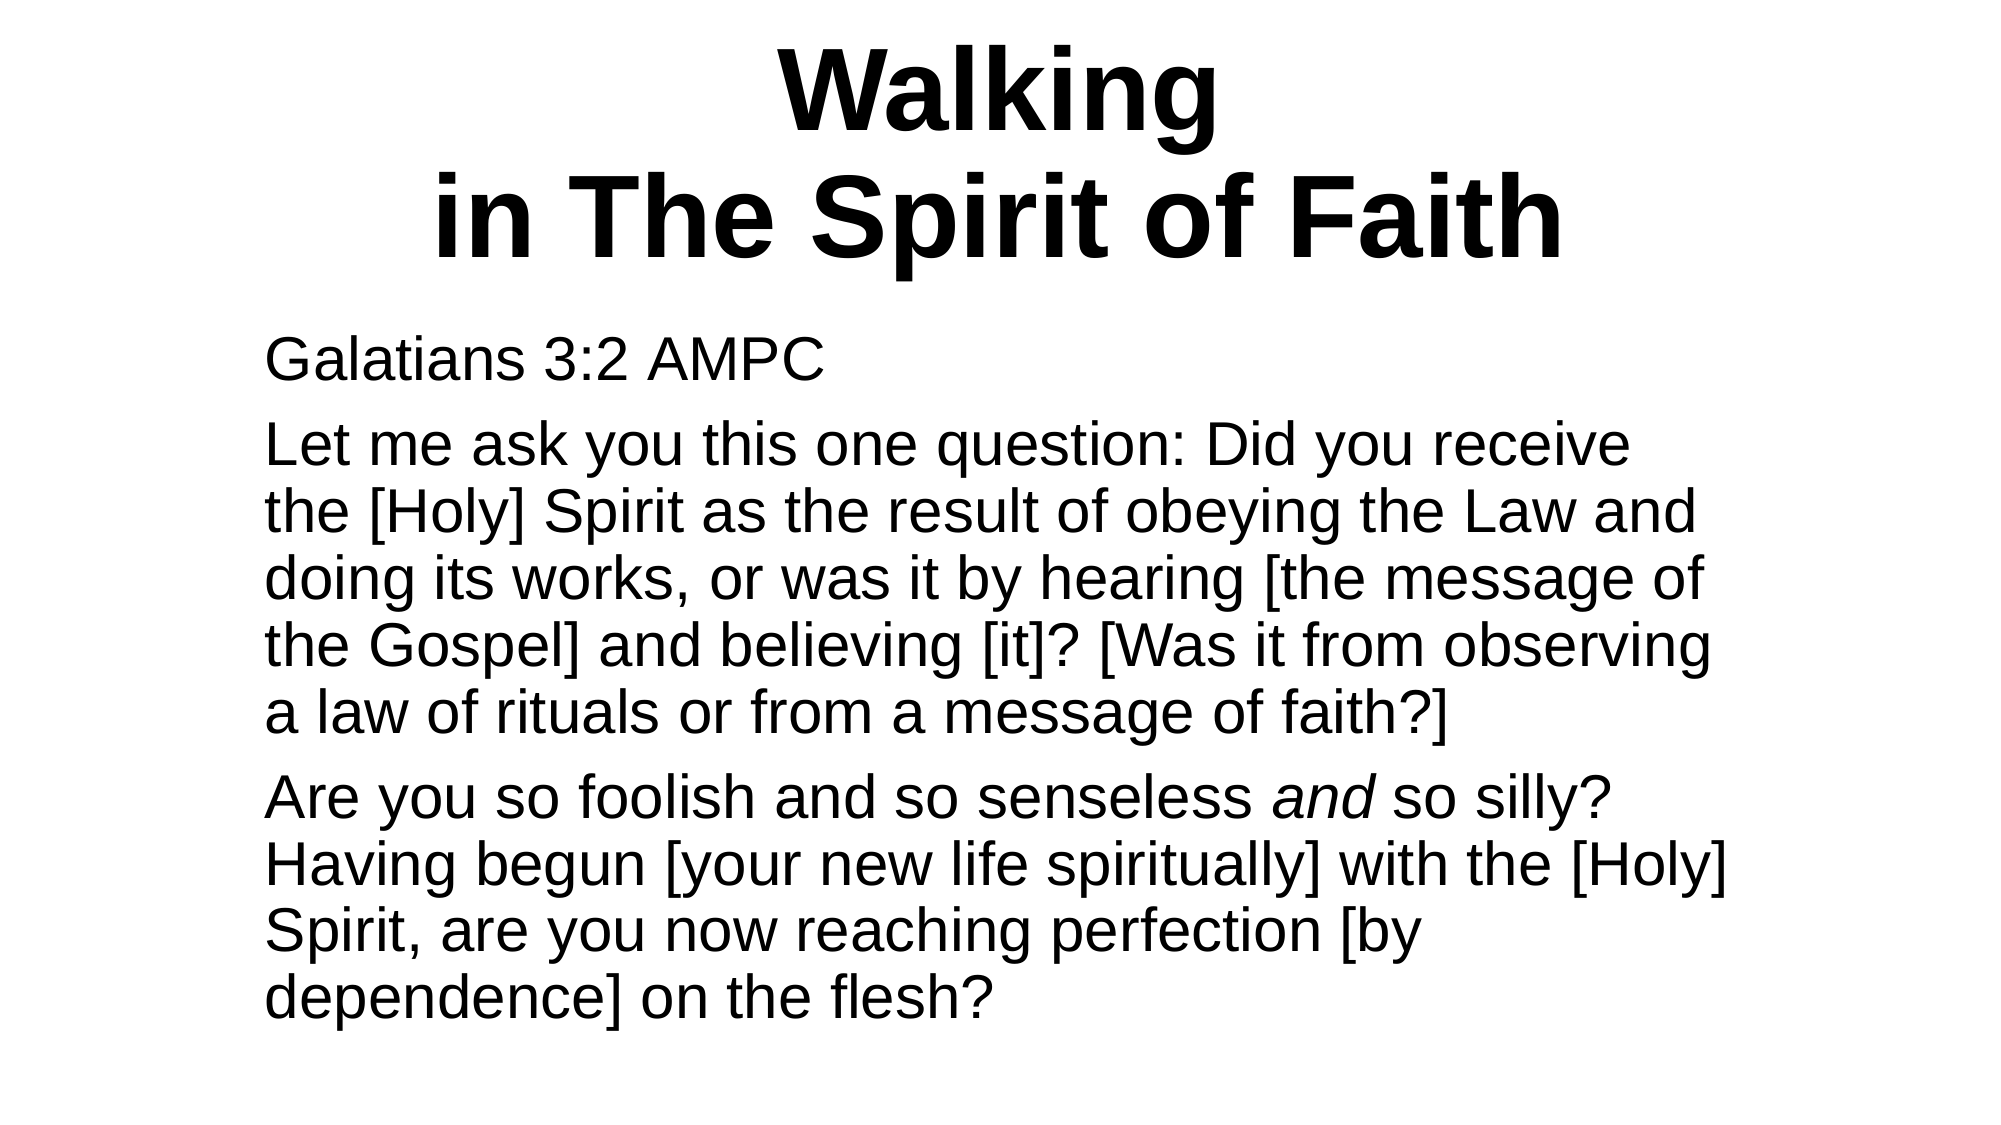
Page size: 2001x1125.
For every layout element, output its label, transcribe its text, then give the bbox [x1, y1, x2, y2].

subtitle Galatians 3:2 AMPC Let me ask you this one question: Did you receive the [Holy] Spirit as the result of obeying the Law and doing its works, or was it by hearing [the message of the Gospel] and believing [it]? [Was it from observing a law of rituals or from a message of faith?] Are you so foolish and so senseless and so silly? Having begun [your new life spiritually] with the [Holy] Spirit, are you now reaching perfection [by dependence] on the flesh? [249, 319, 1750, 1050]
title Walking in The Spirit of Faith [249, 19, 1750, 291]
